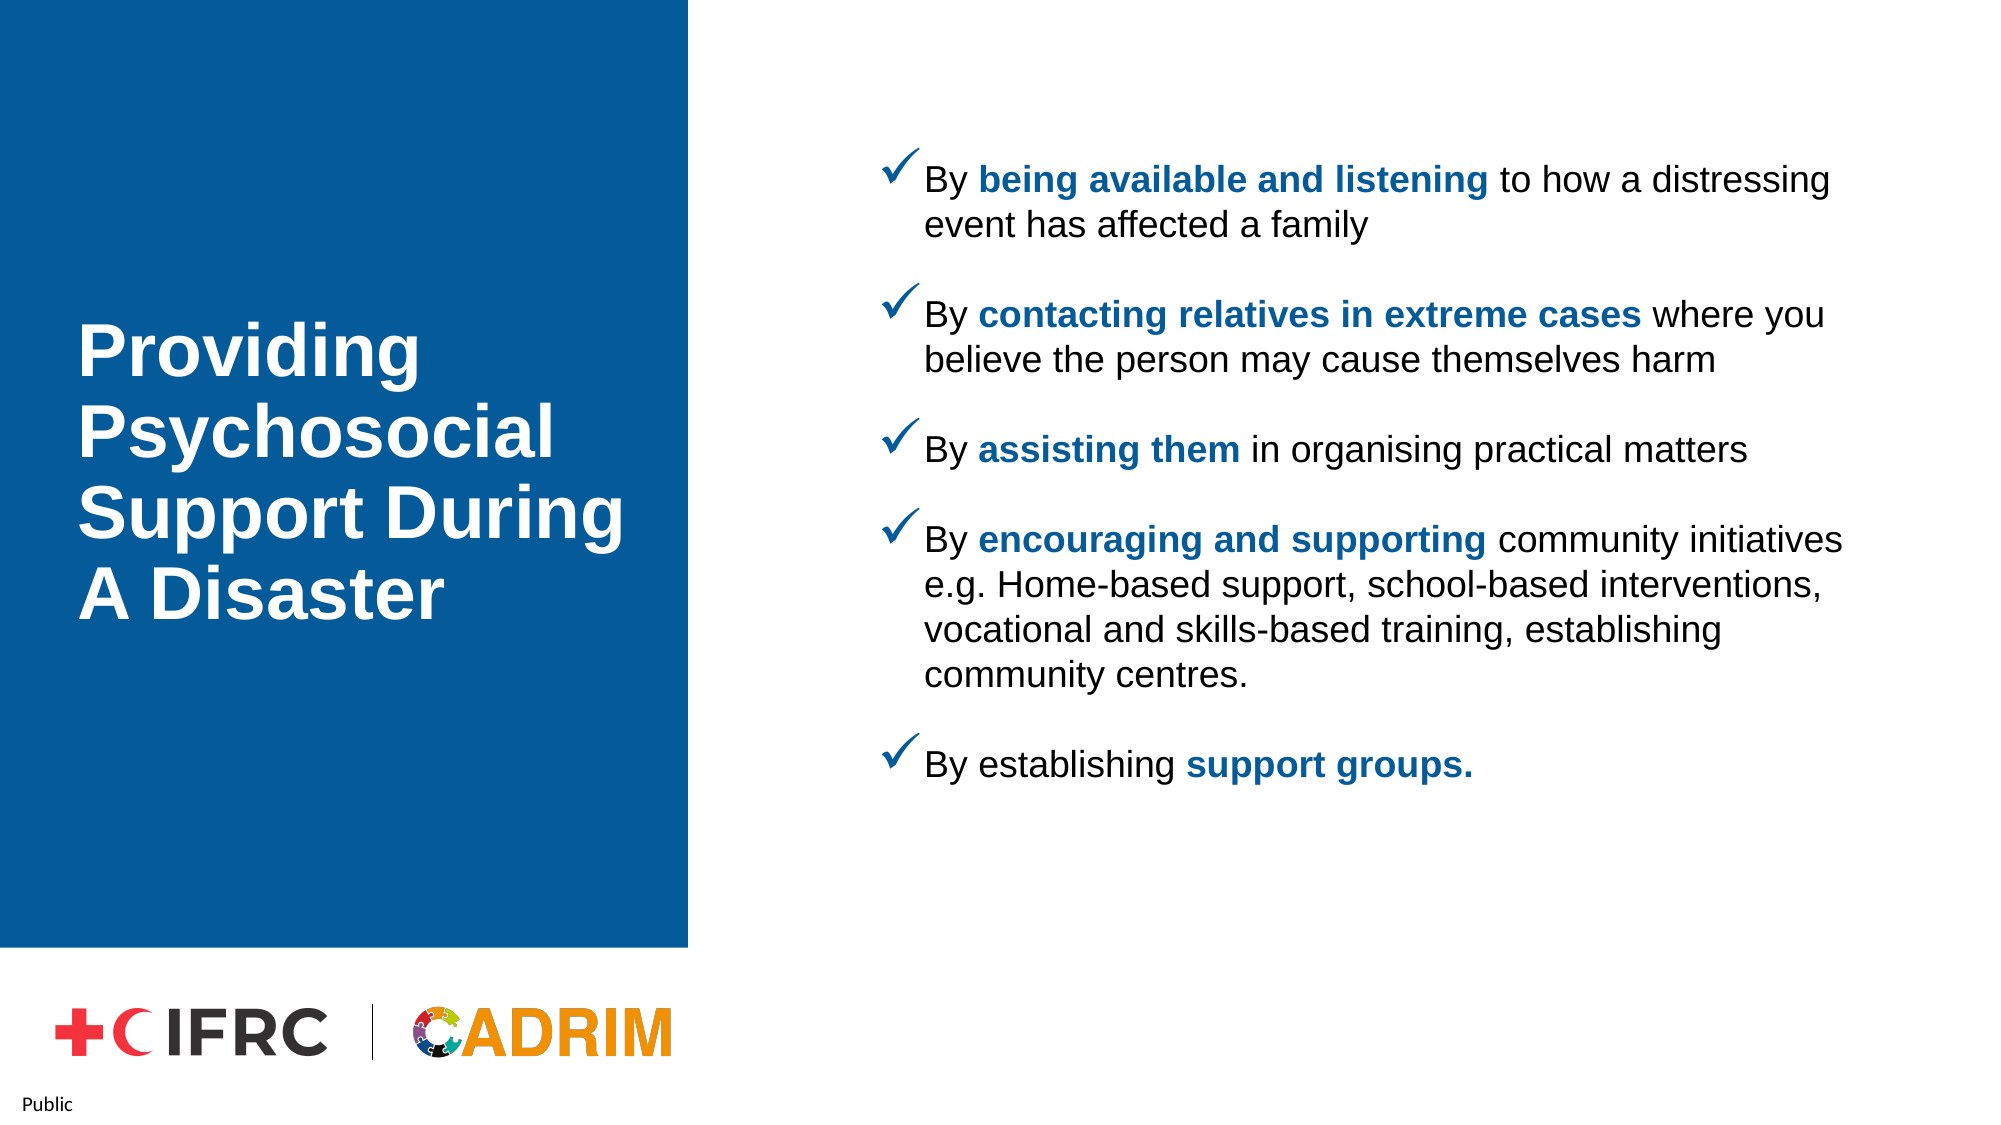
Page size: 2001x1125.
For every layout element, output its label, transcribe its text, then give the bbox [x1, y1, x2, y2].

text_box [0, 939, 684, 1125]
text_box Providing Psychosocial Support During A Disaster [62, 104, 645, 842]
text_box [0, 0, 688, 948]
text_box By being available and listening to how a distressing event has affected a family By contacting relatives in extreme cases where you believe the person may cause themselves harm By assisting them in organising practical matters By encouraging and supporting community initiatives e.g. Home-based support, school-based interventions, vocational and skills-based training, establishing community centres. By establishing support groups. [862, 147, 1864, 793]
